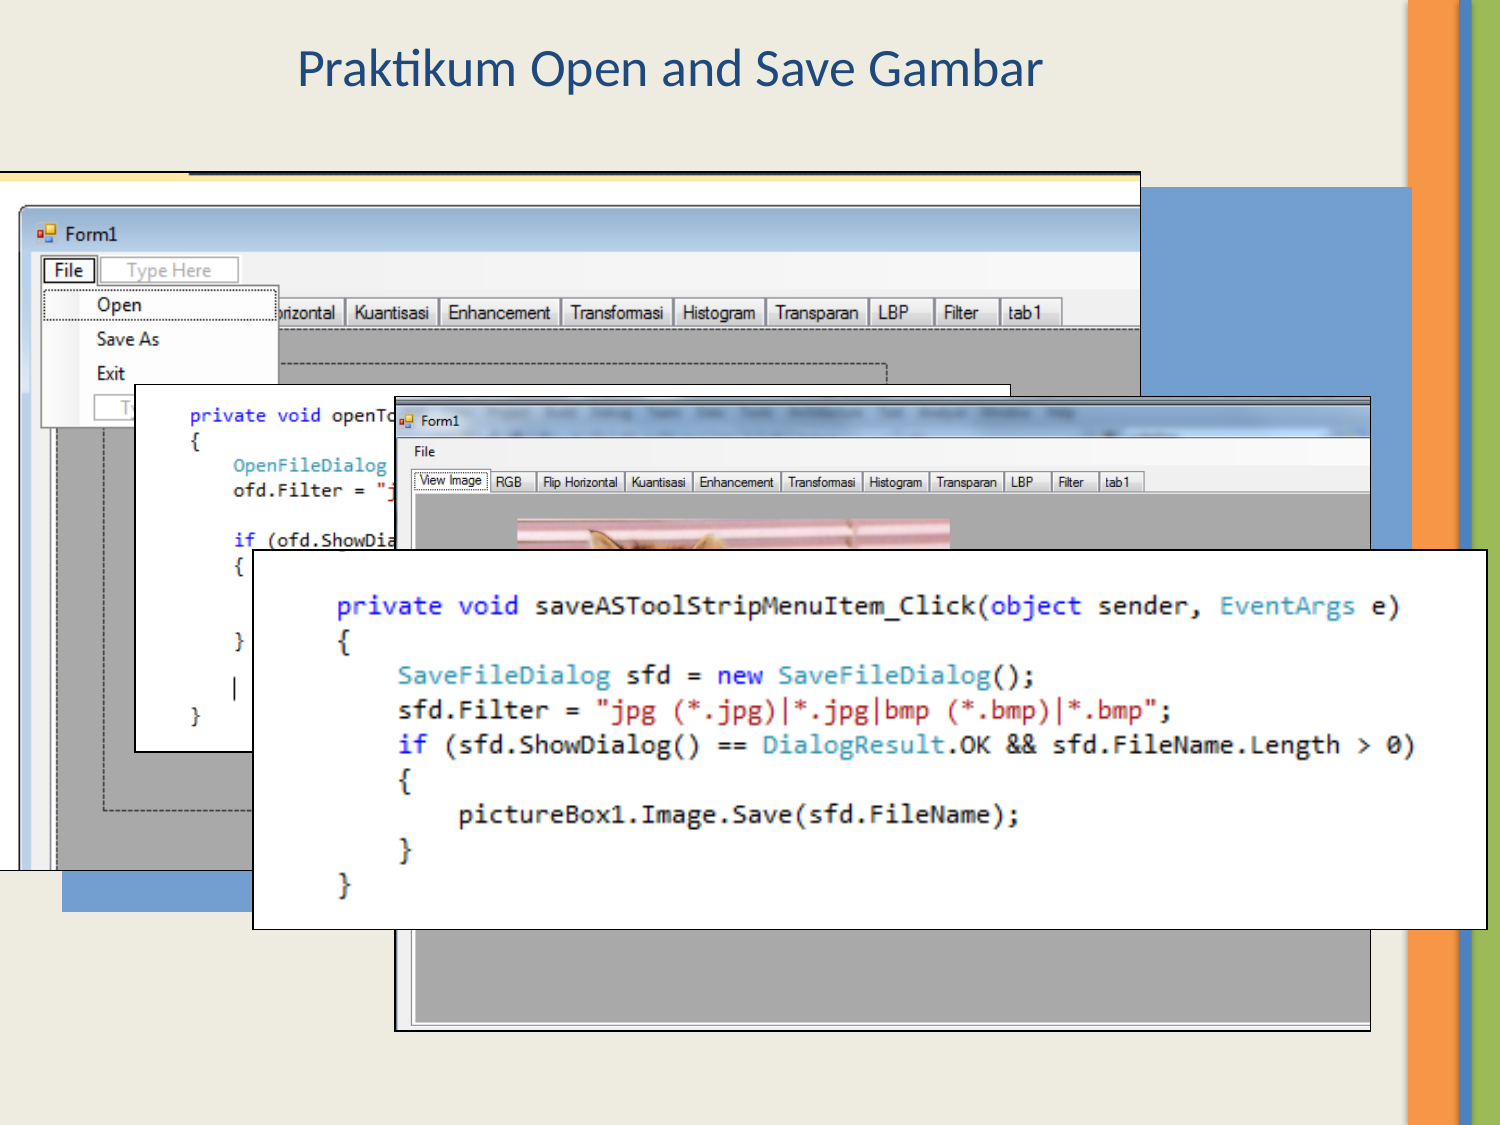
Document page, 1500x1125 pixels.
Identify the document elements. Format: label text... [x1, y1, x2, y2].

title Praktikum Open and Save Gambar [12, 24, 1329, 105]
picture [0, 172, 1487, 1031]
